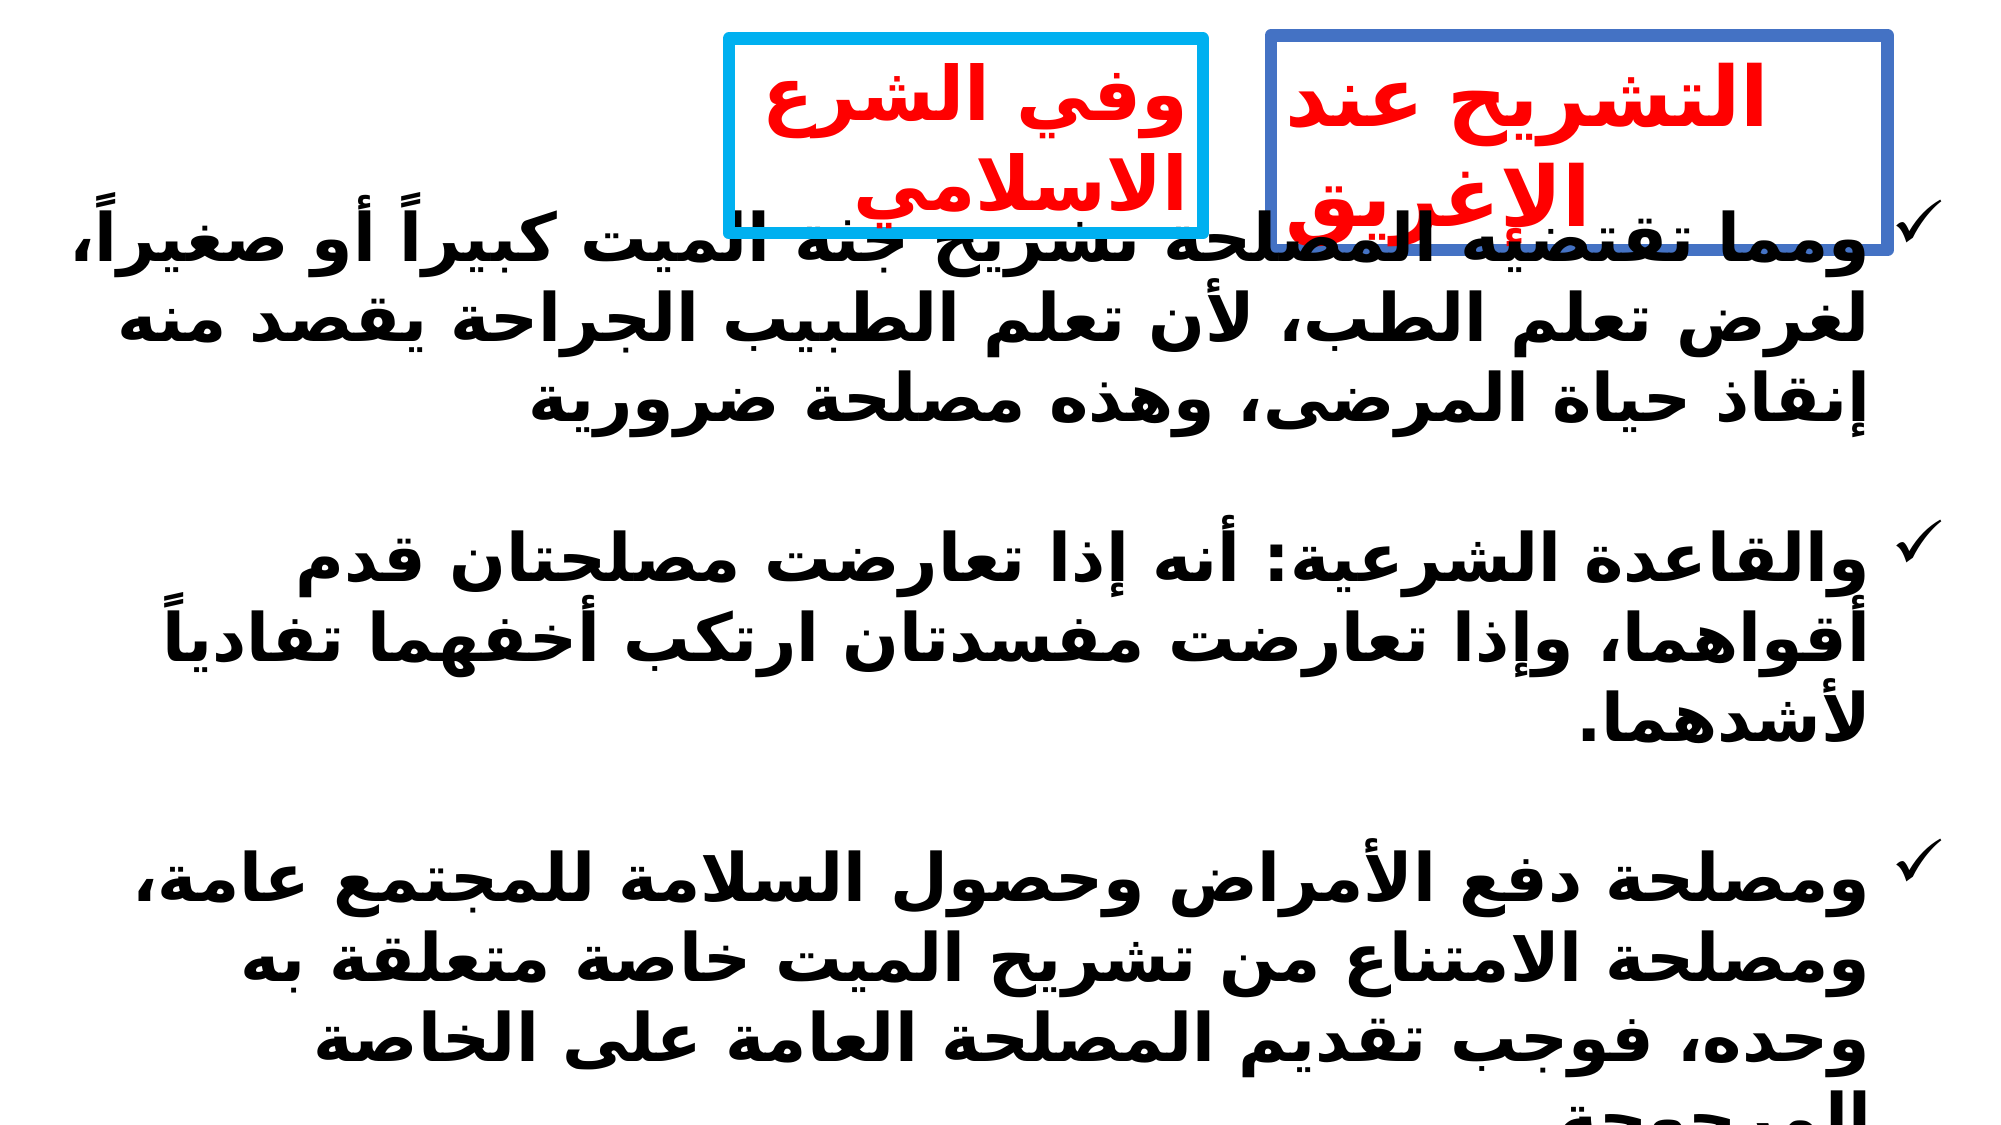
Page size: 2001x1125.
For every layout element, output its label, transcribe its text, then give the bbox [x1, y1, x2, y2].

text_box التشريح عند الإغريق [1270, 35, 1888, 187]
text_box وفي الشرع الاسلامي [728, 38, 1203, 234]
text_box ومما تقتضيه المصلحة تشريح جثة الميت كبيراً أو صغيراً، لغرض تعلم الطب، لأن تعلم الطبيب الجراحة يقصد منه إنقاذ حياة المرضى، وهذه مصلحة ضرورية والقاعدة الشرعية: أنه إذا تعارضت مصلحتان قدم أقواهما، وإذا تعارضت مفسدتان ارتكب أخفهما تفادياً لأشدهما. ومصلحة دفع الأمراض وحصول السلامة للمجتمع عامة، ومصلحة الامتناع من تشريح الميت خاصة متعلقة به وحده، فوجب تقديم المصلحة العامة على الخاصة المرجوحة [38, 187, 1962, 1125]
